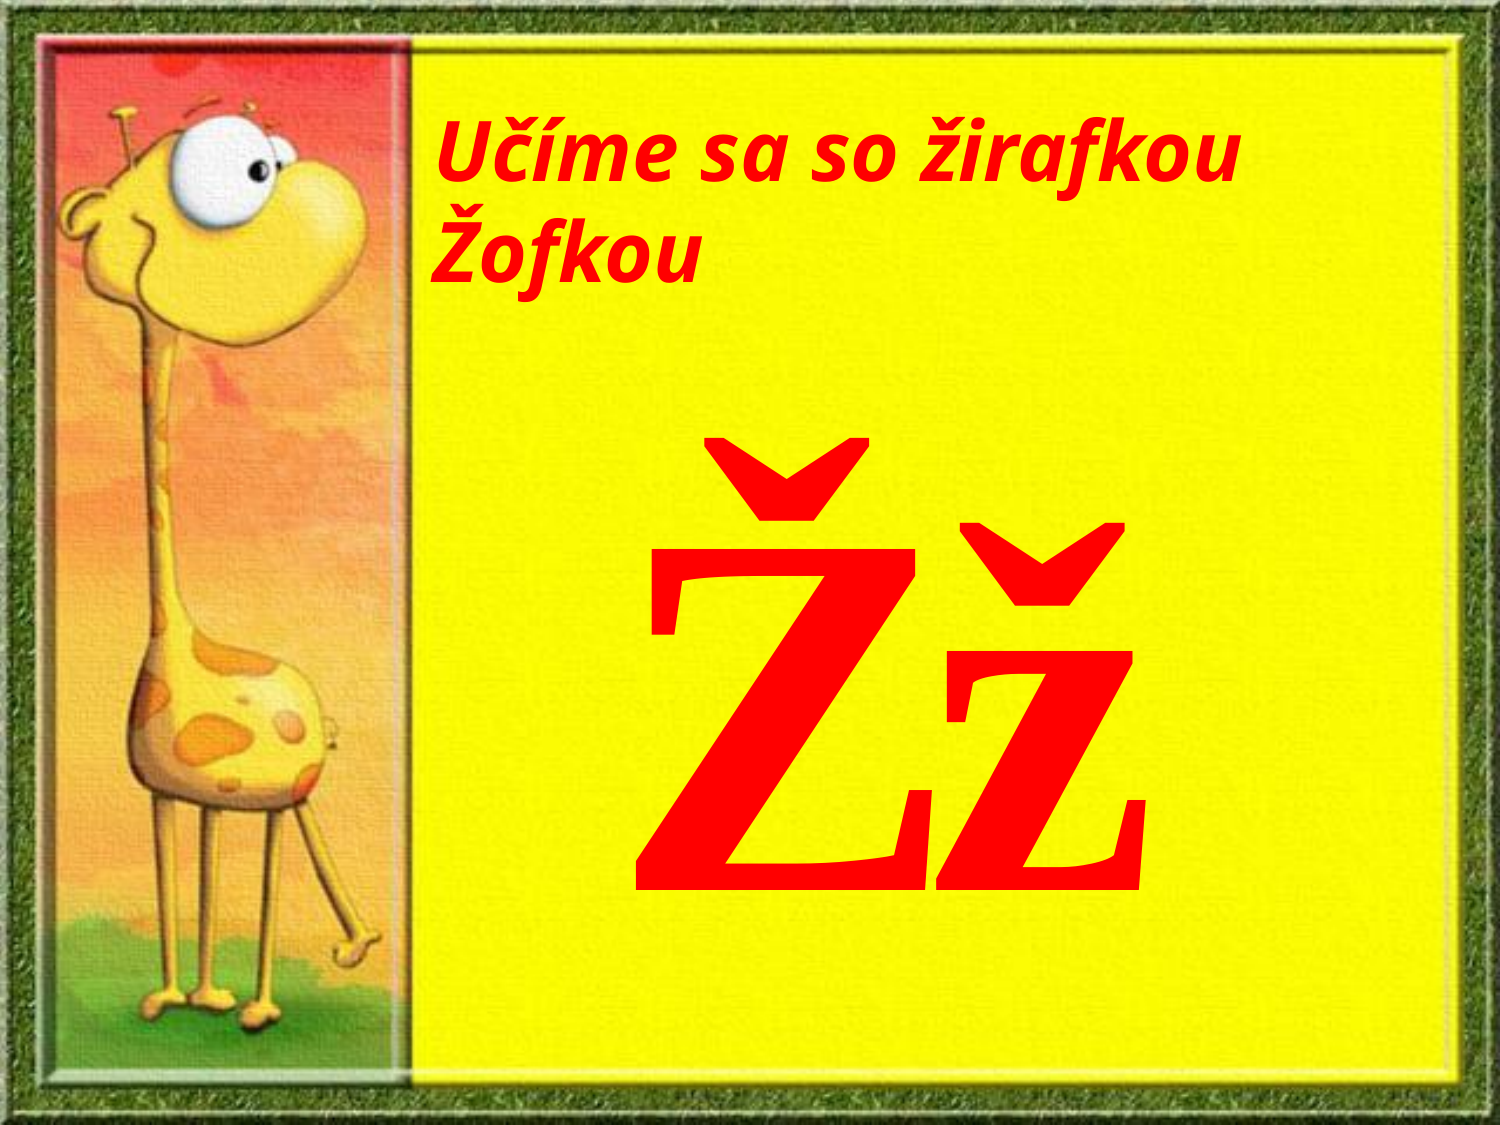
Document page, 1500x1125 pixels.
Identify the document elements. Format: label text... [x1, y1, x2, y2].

text_box Ž [596, 361, 845, 1002]
text_box Učíme sa so žirafkou Žofkou [419, 90, 1436, 398]
text_box ž [910, 361, 1173, 1002]
picture [0, 0, 1500, 1125]
